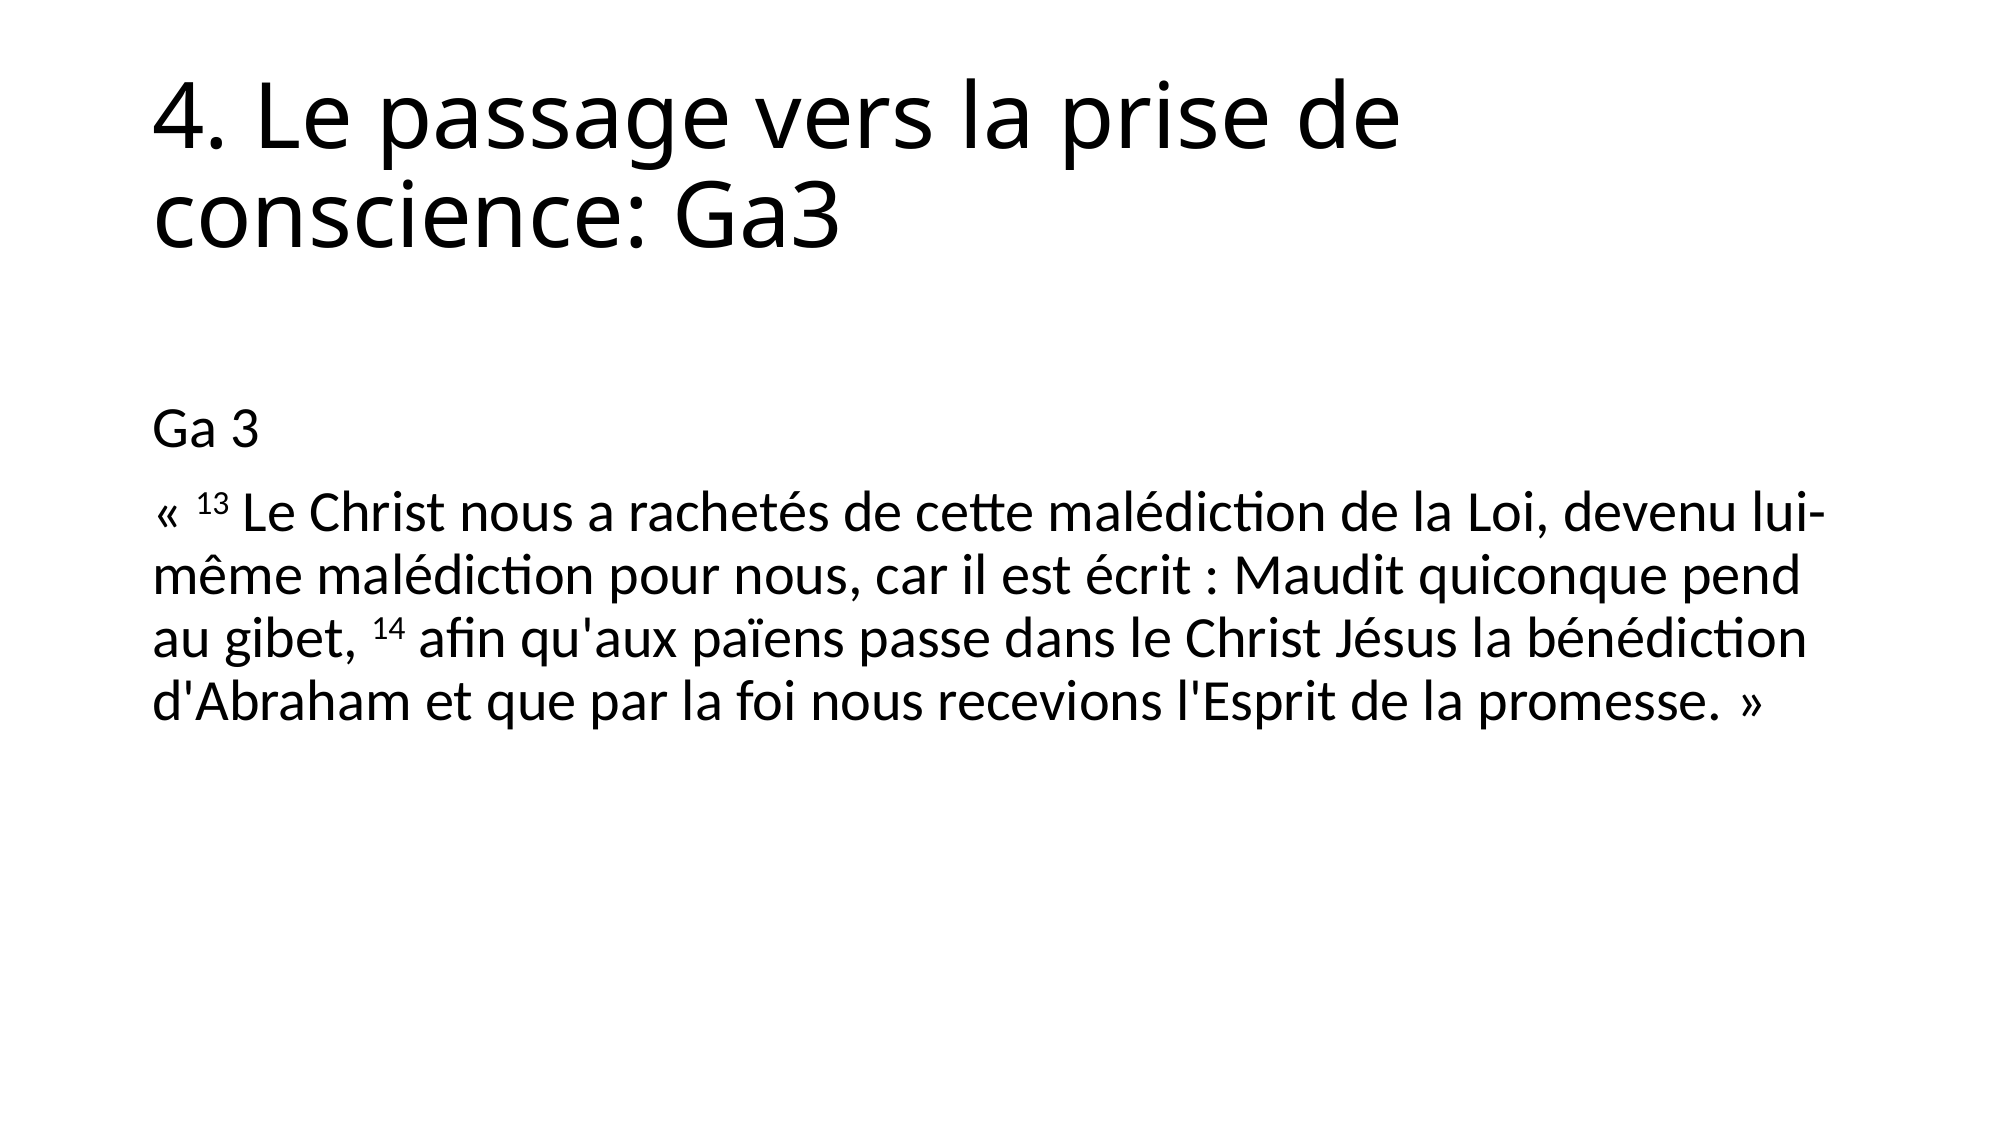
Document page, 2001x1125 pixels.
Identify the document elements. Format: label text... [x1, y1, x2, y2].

title 4. Le passage vers la prise de conscience: Ga3 [137, 59, 1863, 278]
list Ga 3 « 13 Le Christ nous a rachetés de cette malédiction de la Loi, devenu lui-même malédiction pour nous, car il est écrit : Maudit quiconque pend au gibet, 14 afin qu'aux païens passe dans le Christ Jésus la bénédiction d'Abraham et que par la foi nous recevions l'Esprit de la promesse. » [137, 299, 1863, 1014]
